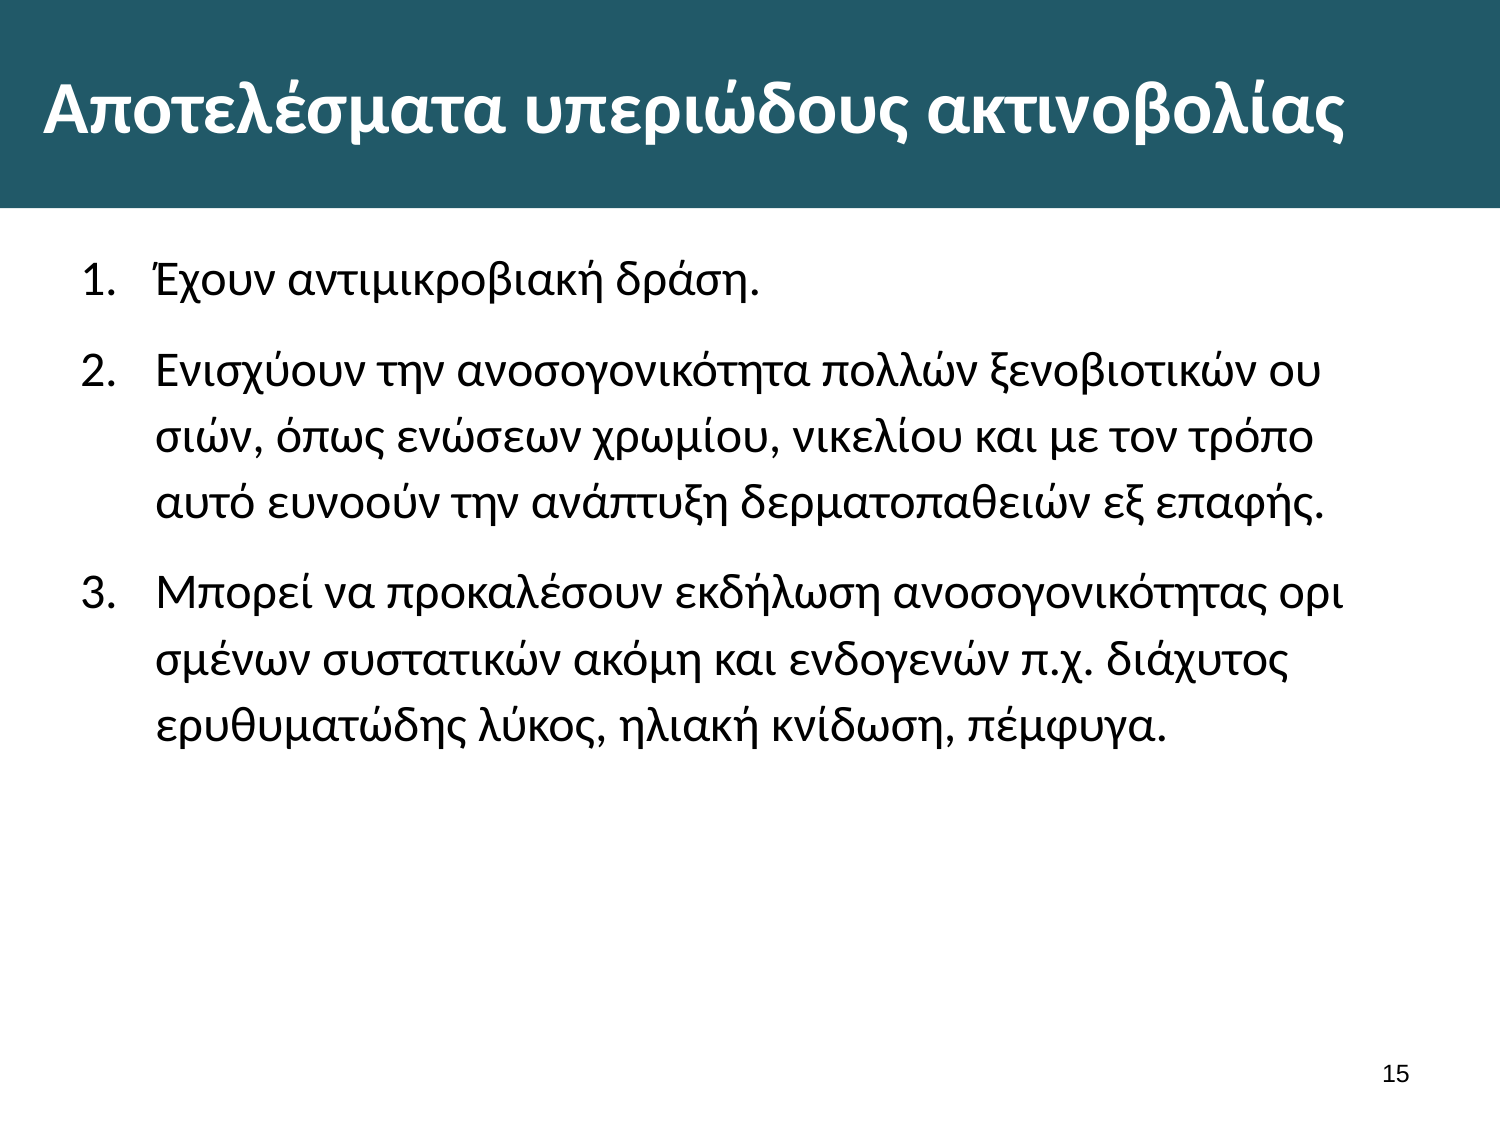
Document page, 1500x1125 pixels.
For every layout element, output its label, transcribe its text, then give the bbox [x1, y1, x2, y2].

slide_number 14 [1074, 1042, 1425, 1103]
list Έχουν αντιμικροβιακή δράση. Ενισχύουν την ανοσογονικότητα πολλών ξενοβιοτικών ου­σιών, όπως ενώσεων χρωμίου, νικελίου και με τον τρόπο αυτό ευνοούν την ανάπτυξη δερματοπαθειών εξ επαφής. Μπορεί να προκαλέσουν εκδήλωση ανοσογονικότητας ορι­σμένων συστατικών ακόμη και ενδογενών π.χ. διάχυτος ερυθυματώδης λύκος, ηλιακή κνίδωση, πέμφυγα. [64, 231, 1436, 1059]
title Αποτελέσματα υπεριώδους ακτινοβολίας [0, 0, 1500, 209]
